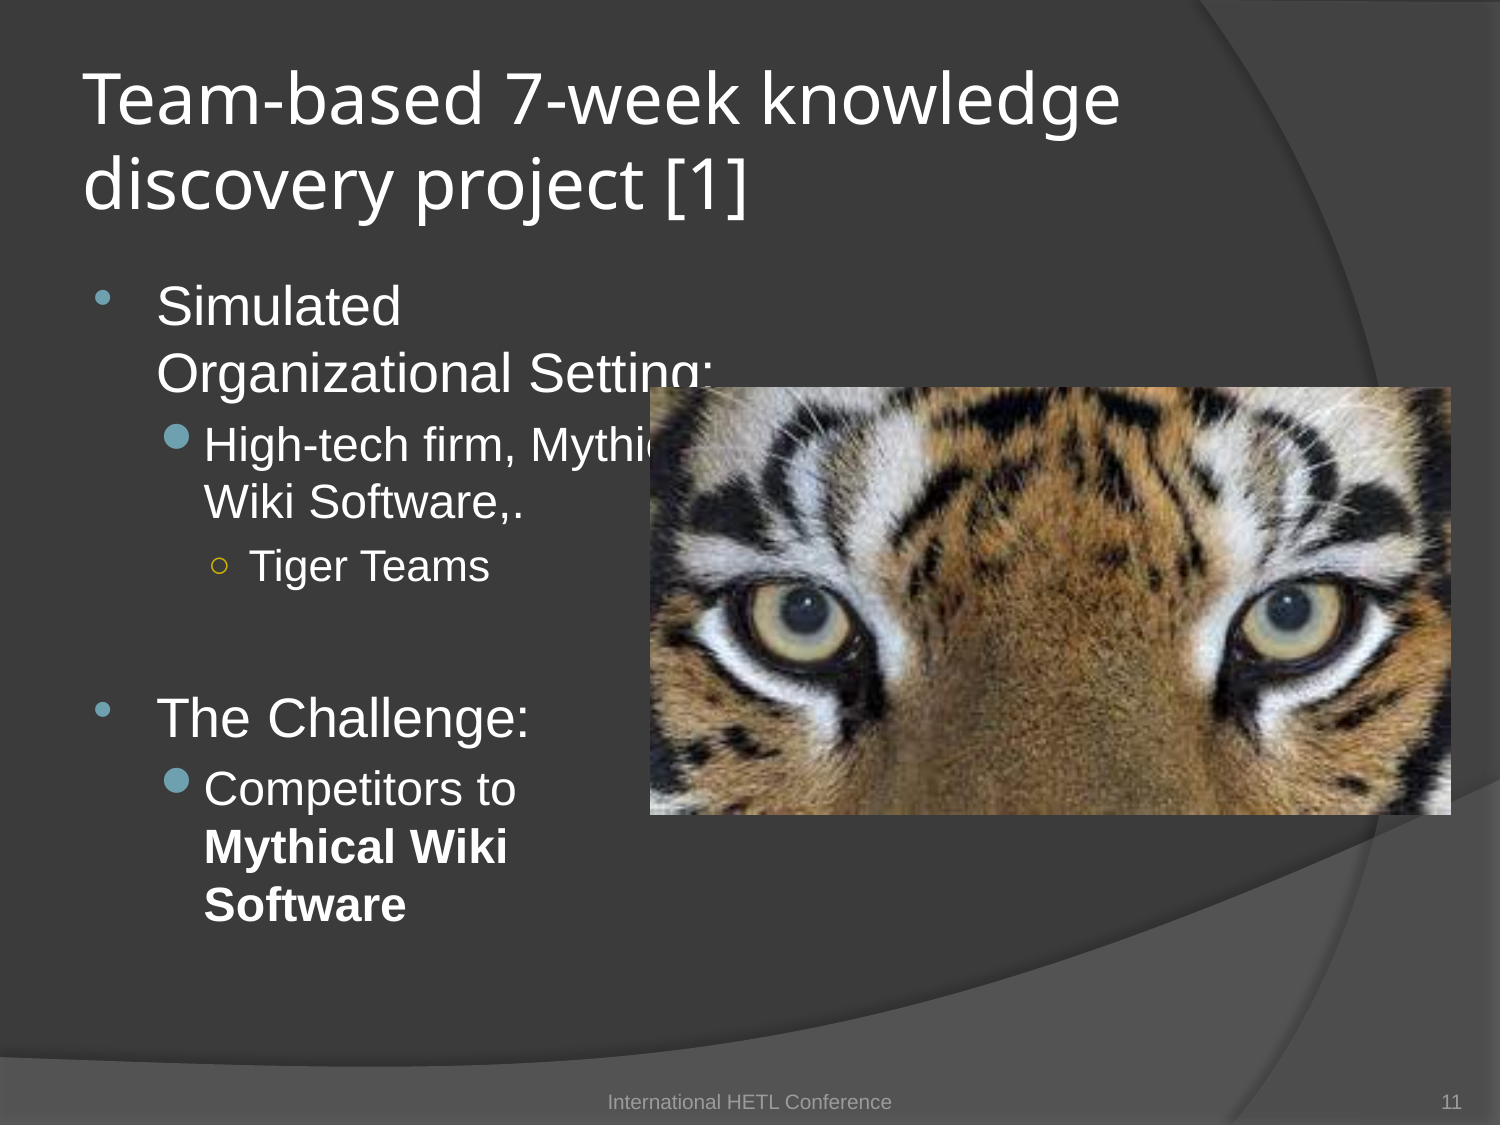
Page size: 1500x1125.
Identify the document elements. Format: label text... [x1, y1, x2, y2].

title Team-based 7-week knowledge discovery project [1] [75, 45, 1300, 233]
picture [649, 387, 1451, 816]
list Simulated Organizational Setting: High-tech firm, Mythical Wiki Software,. Tiger Teams The Challenge: Competitors to Mythical Wiki Software [75, 262, 738, 1005]
slide_number 11 [1337, 1053, 1463, 1114]
footer International HETL Conference [512, 1053, 988, 1114]
